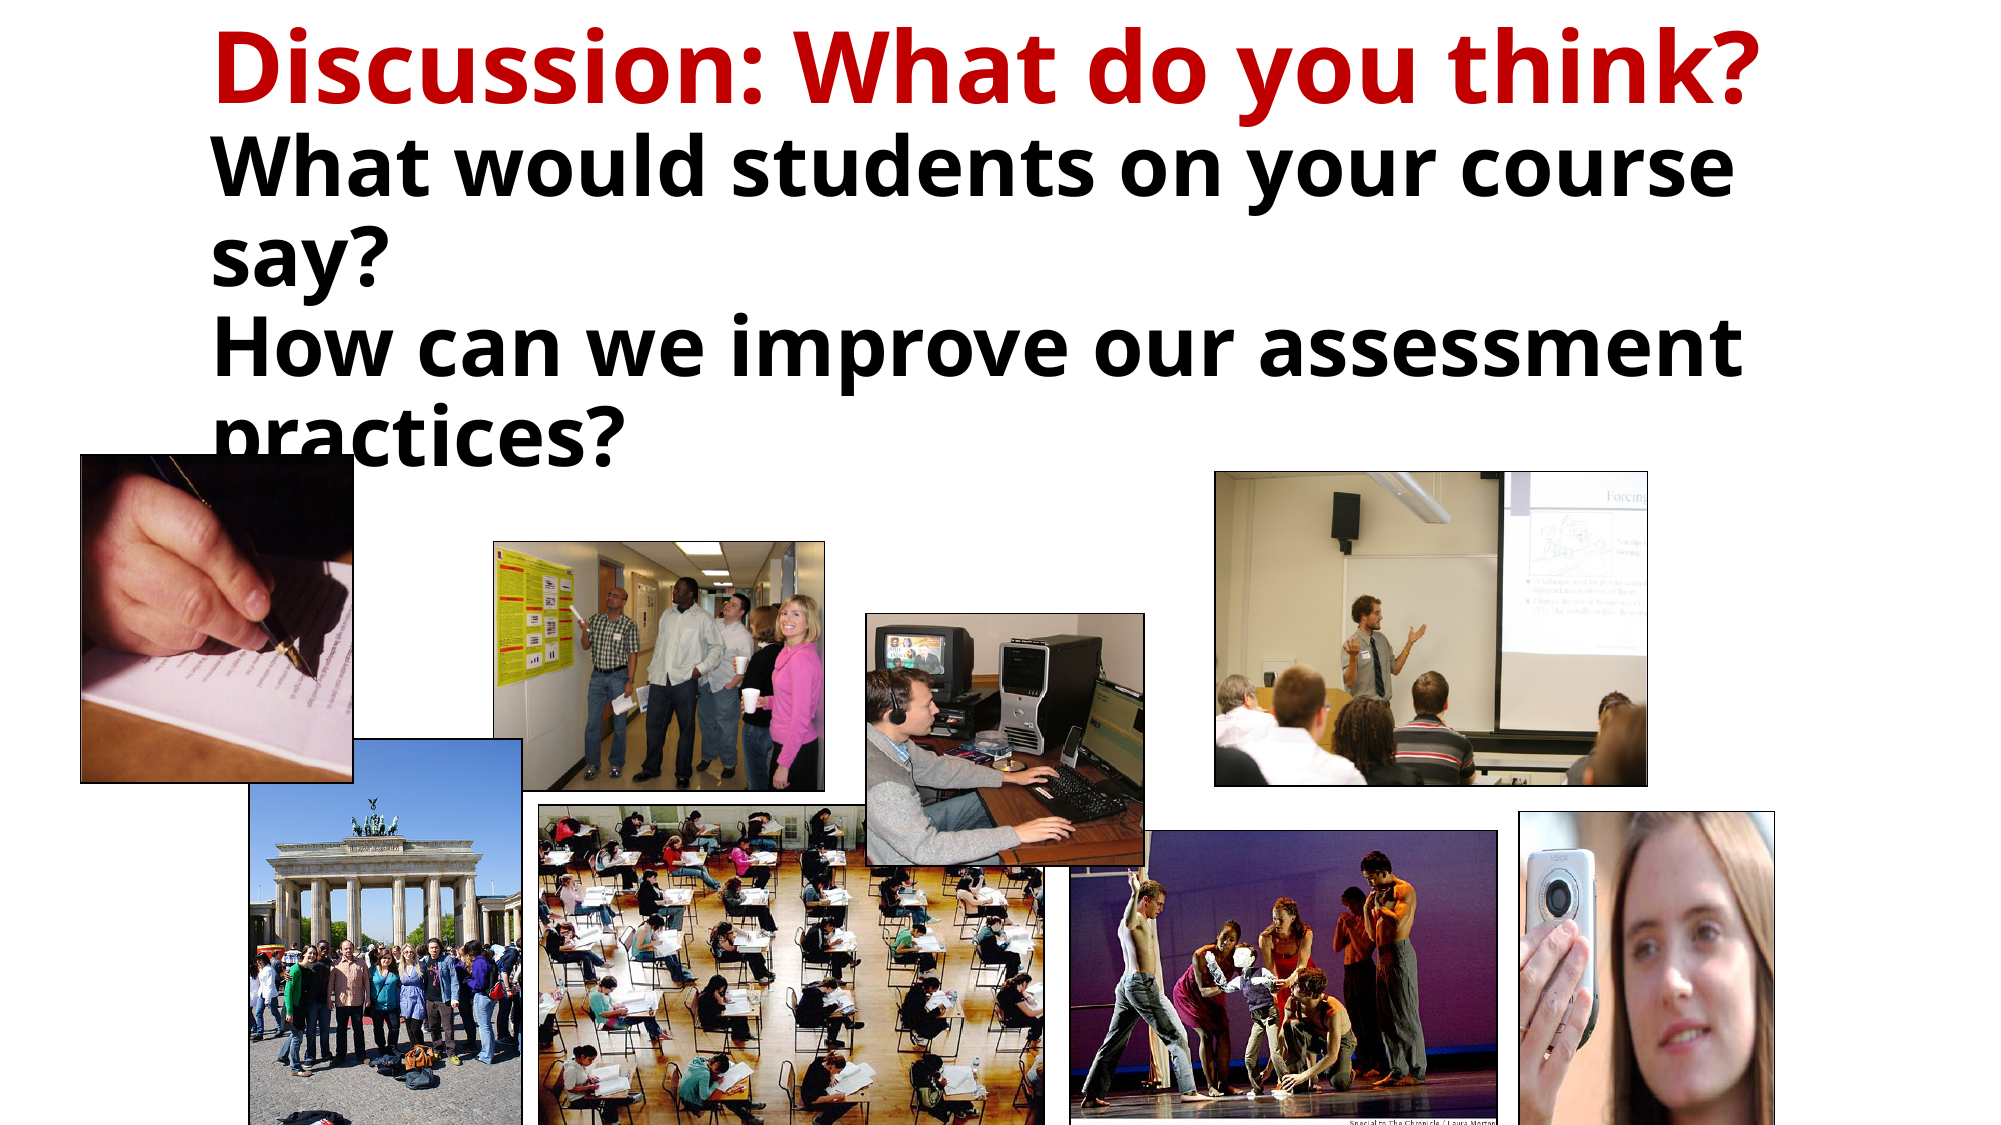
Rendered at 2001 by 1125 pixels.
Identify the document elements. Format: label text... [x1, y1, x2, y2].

title Discussion: What do you think? What would students on your course say? How can we improve our assessment practices? [194, 46, 1816, 456]
picture [1215, 472, 1647, 786]
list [494, 542, 824, 791]
picture [81, 455, 522, 1125]
picture [1519, 812, 1774, 1125]
picture [539, 614, 1497, 1125]
